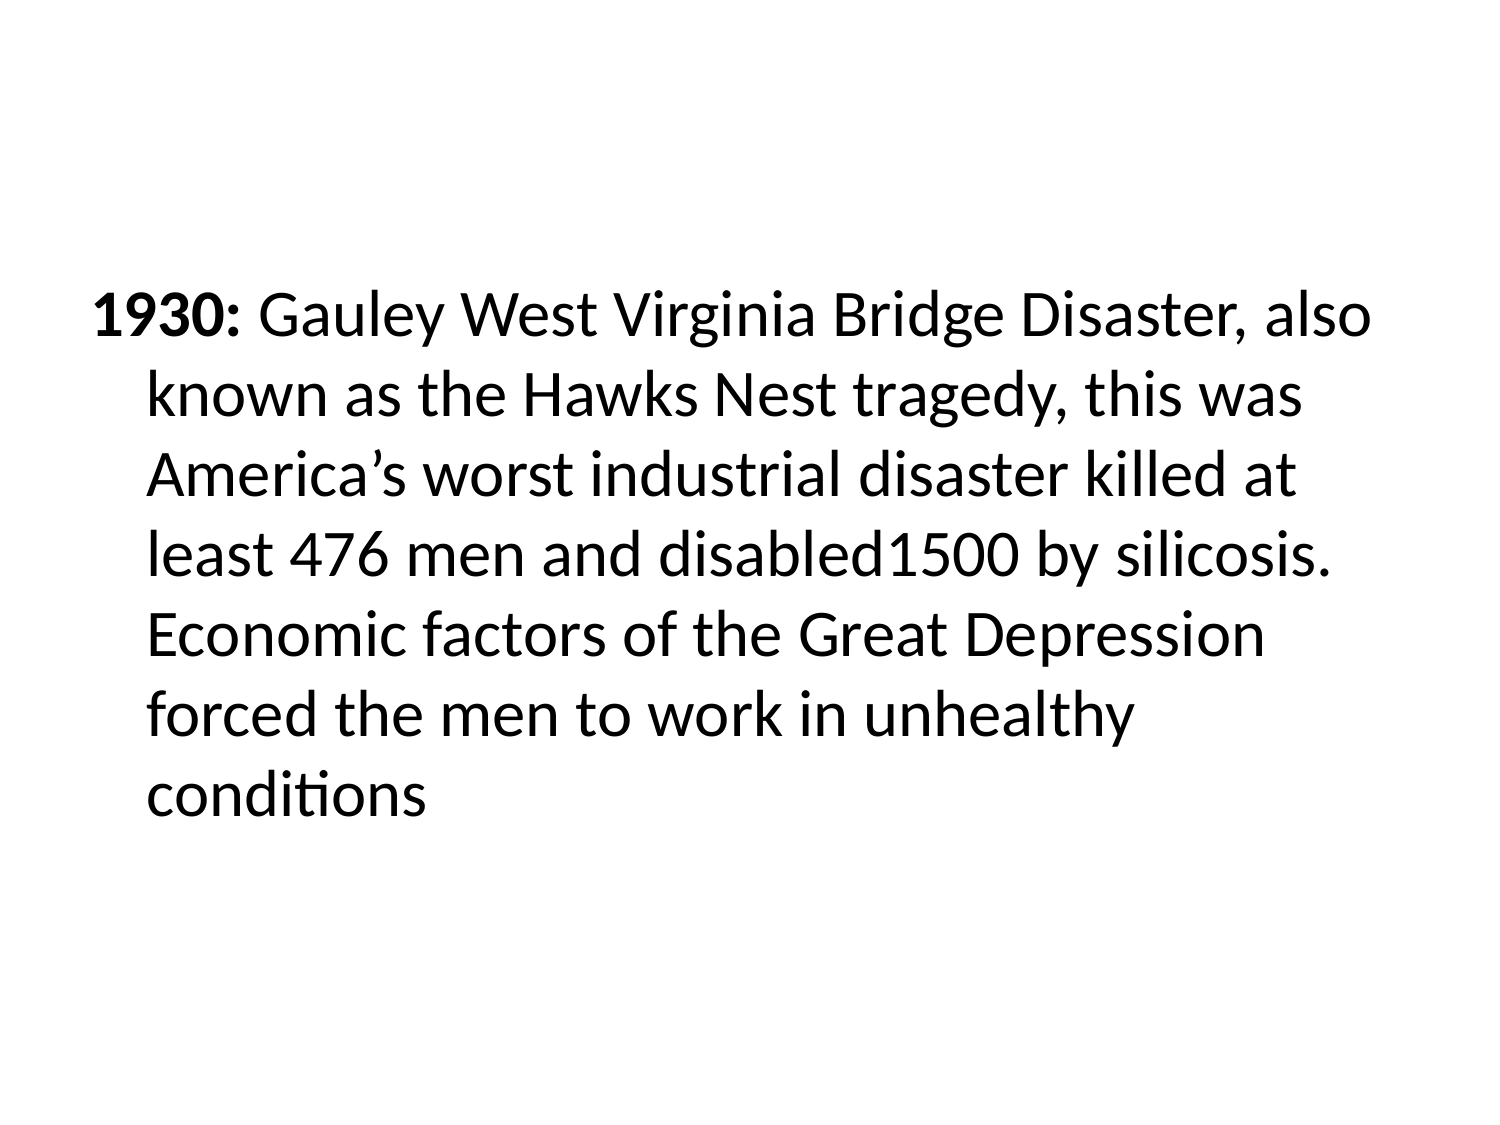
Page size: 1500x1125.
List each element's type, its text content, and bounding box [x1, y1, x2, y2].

list 1930: Gauley West Virginia Bridge Disaster, also known as the Hawks Nest tragedy, this was America’s worst industrial disaster killed at least 476 men and disabled1500 by silicosis. Economic factors of the Great Depression forced the men to work in unhealthy conditions [75, 262, 1425, 1005]
